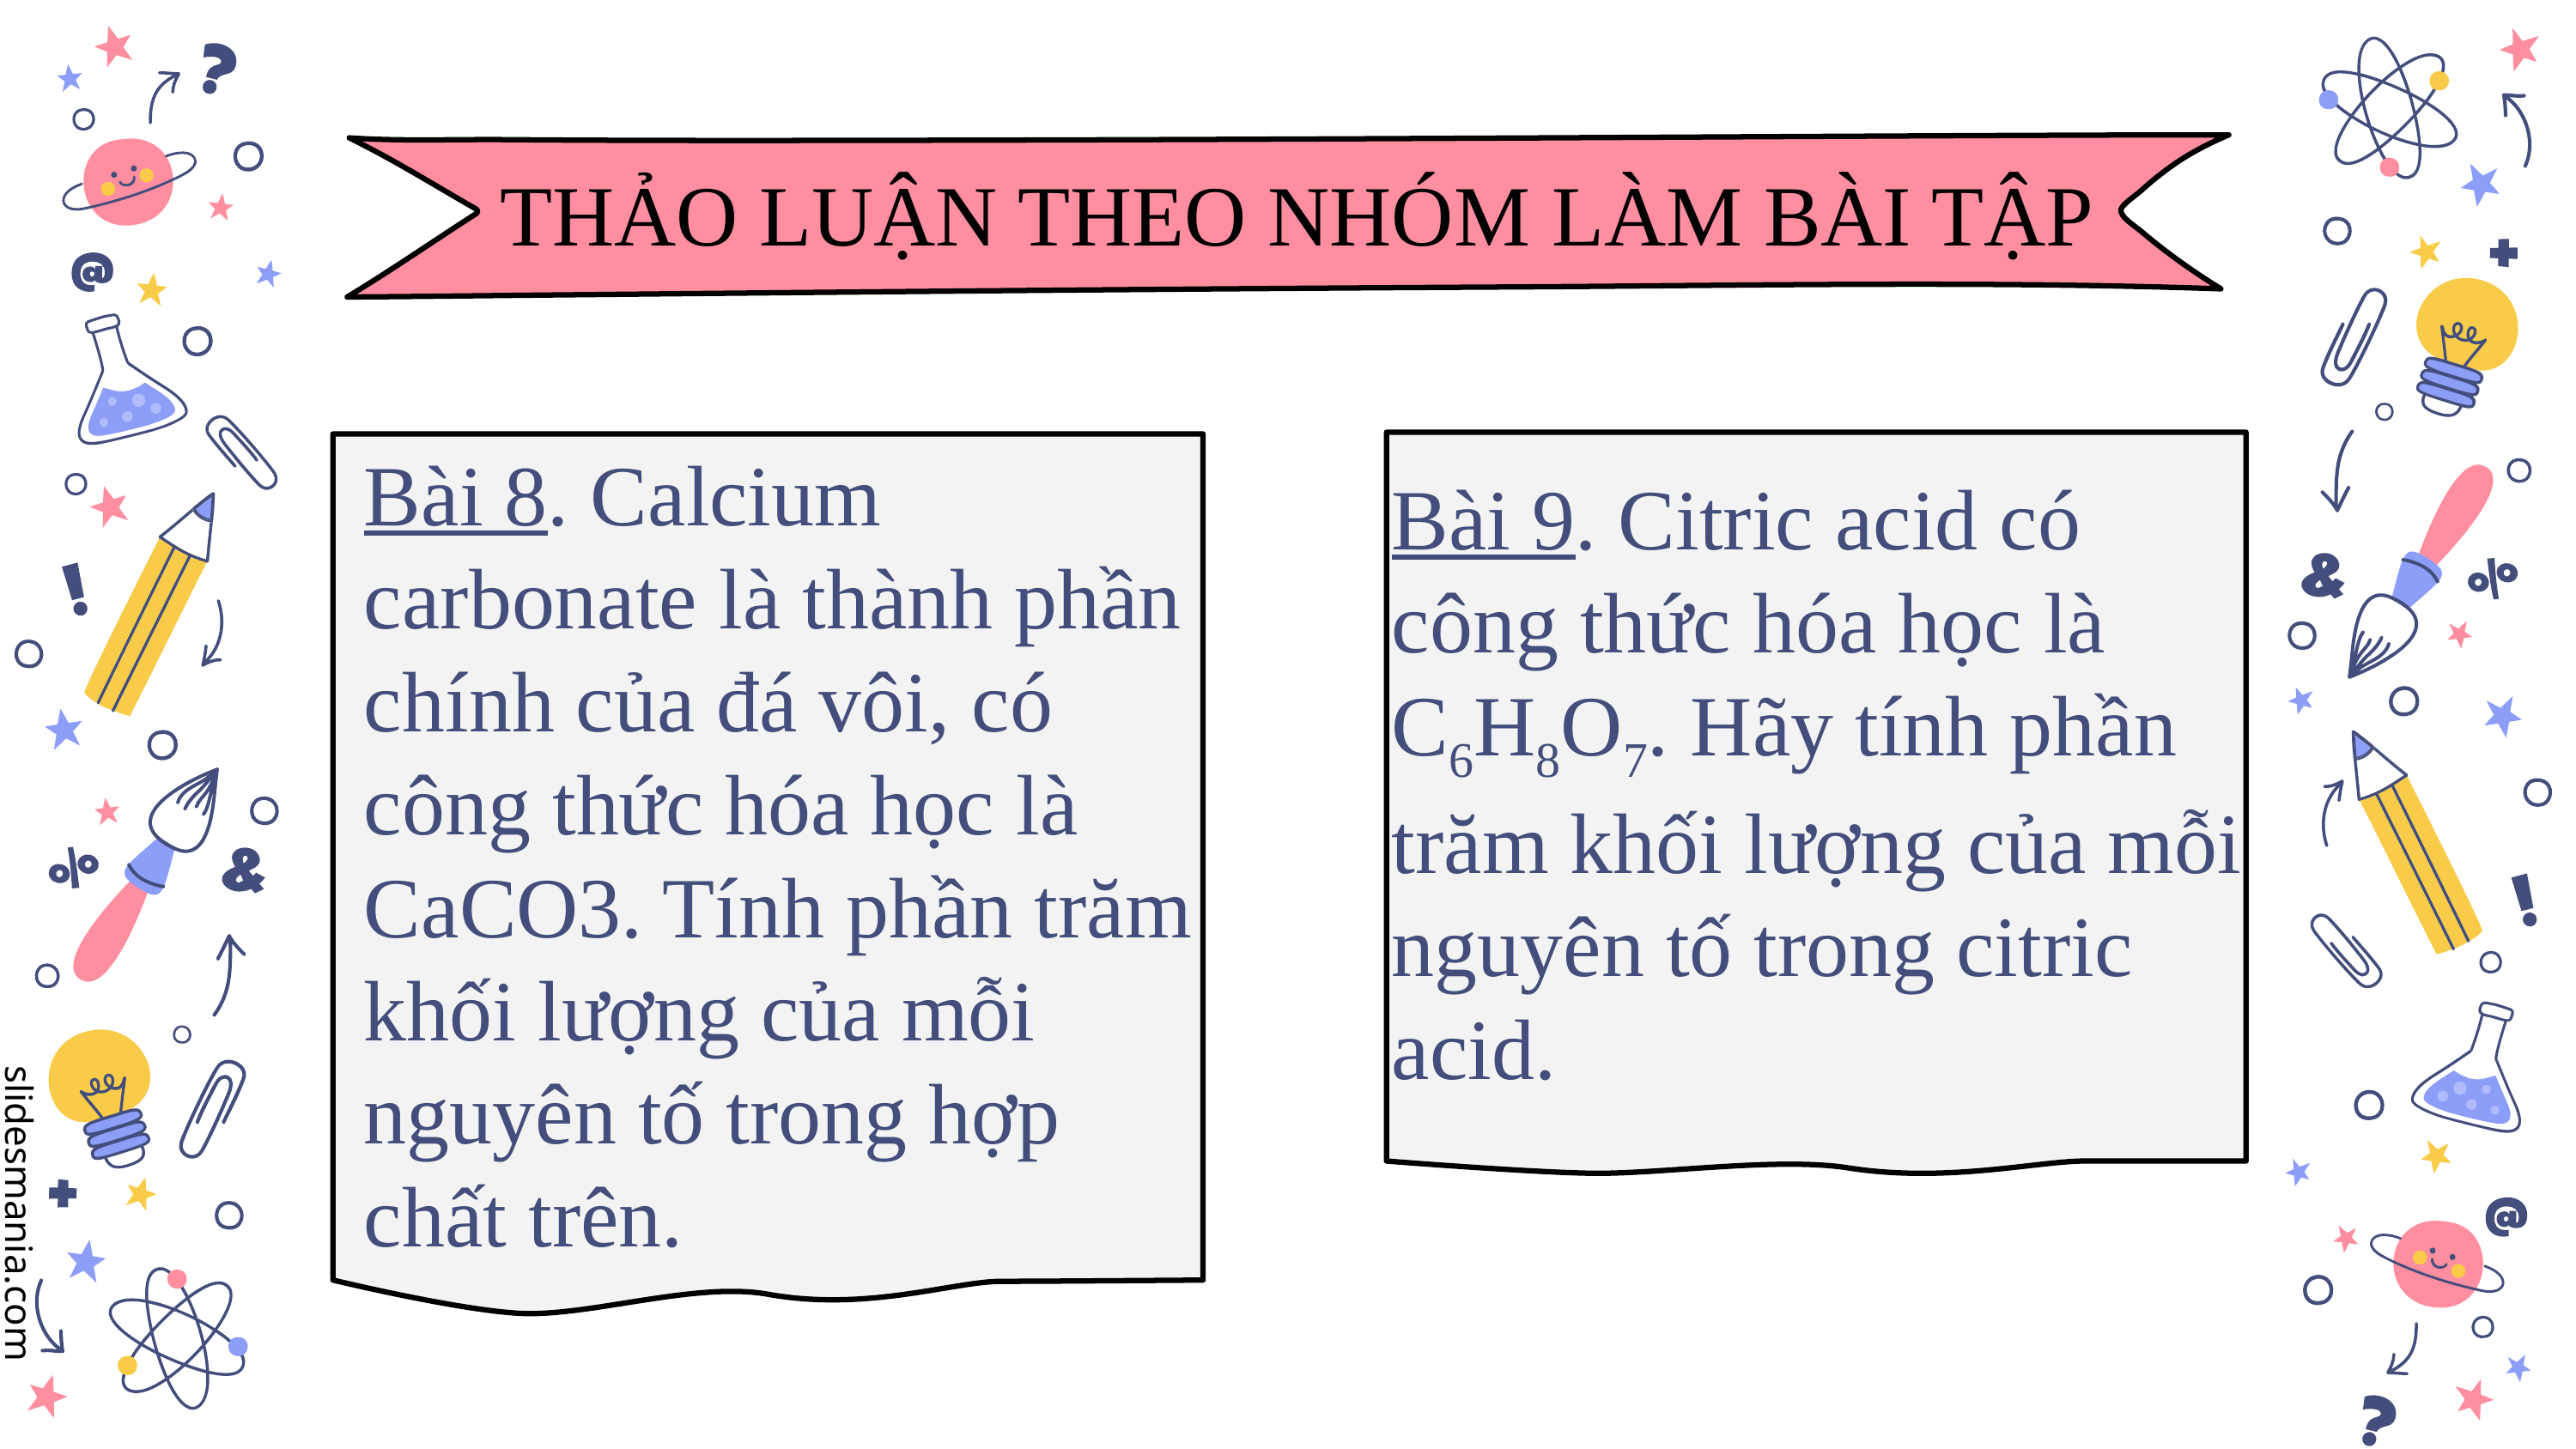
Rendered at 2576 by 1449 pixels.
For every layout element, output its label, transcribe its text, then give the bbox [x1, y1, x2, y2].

text_box Bài 9. Citric acid có công thức hóa học là C6H8O7. Hãy tính phần trăm khối lượng của mỗi nguyên tố trong citric acid. [1379, 458, 2263, 1103]
text_box [1386, 432, 2246, 458]
text_box [347, 135, 2229, 298]
text_box [1386, 1103, 2246, 1173]
text_box THẢO LUẬN THEO NHÓM LÀM BÀI TẬP [487, 153, 2154, 270]
text_box Bài 8. Calcium carbonate là thành phần chính của đá vôi, có công thức hóa học là CaCO3. Tính phần trăm khối lượng của mỗi nguyên tố trong hợp chất trên. [351, 433, 1212, 1270]
text_box [332, 433, 1204, 1314]
